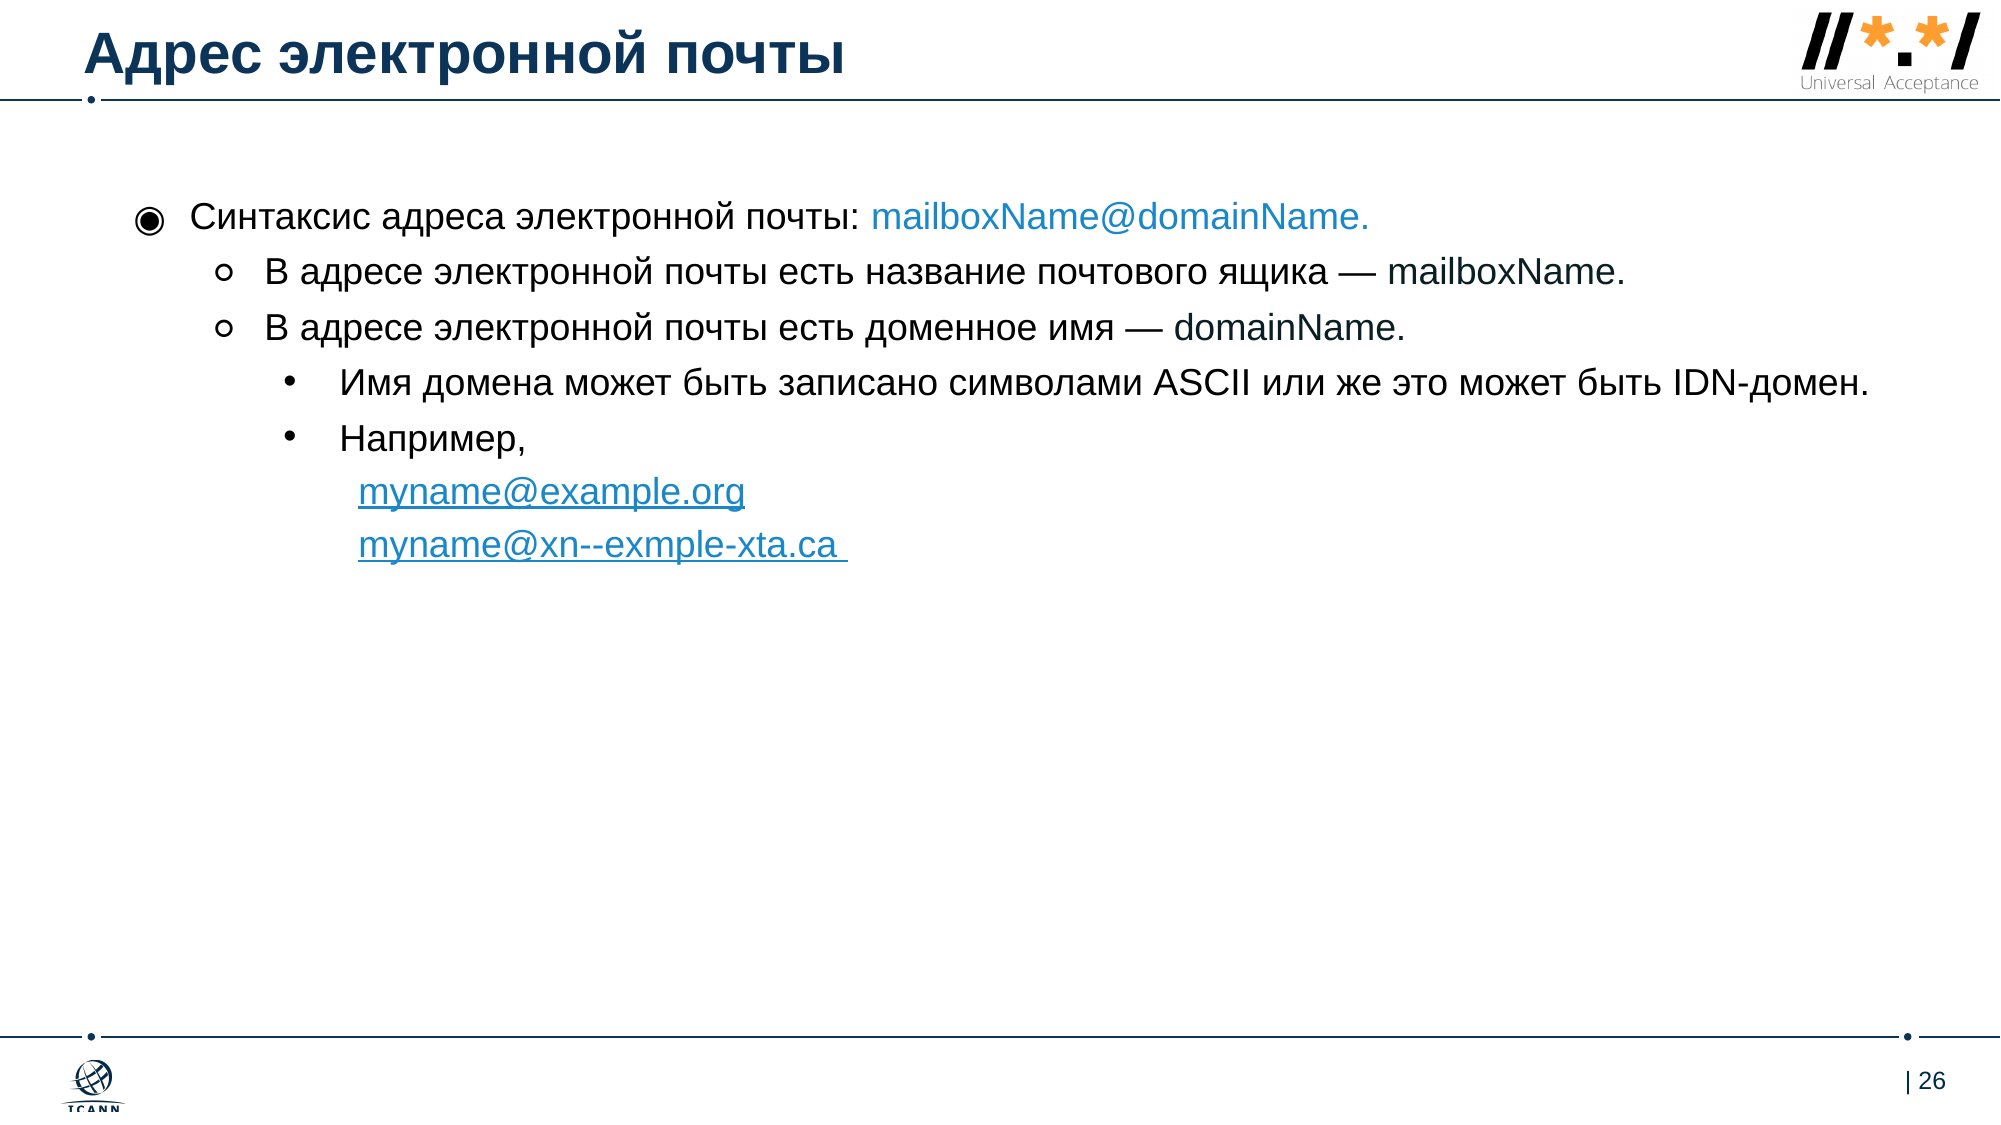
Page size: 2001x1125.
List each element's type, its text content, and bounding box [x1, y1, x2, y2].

title Адрес электронной почты [68, 7, 1784, 82]
picture [60, 1060, 125, 1112]
list Синтаксис адреса электронной почты: mailboxName@domainName. В адресе электронной почты есть название почтового ящика — mailboxName. В адресе электронной почты есть доменное имя — domainName. Имя домена может быть записано символами ASCII или же это может быть IDN-домен. Например, myname@example.org myname@xn--exmple-xta.ca [133, 191, 1946, 1004]
picture [1788, 5, 1993, 99]
